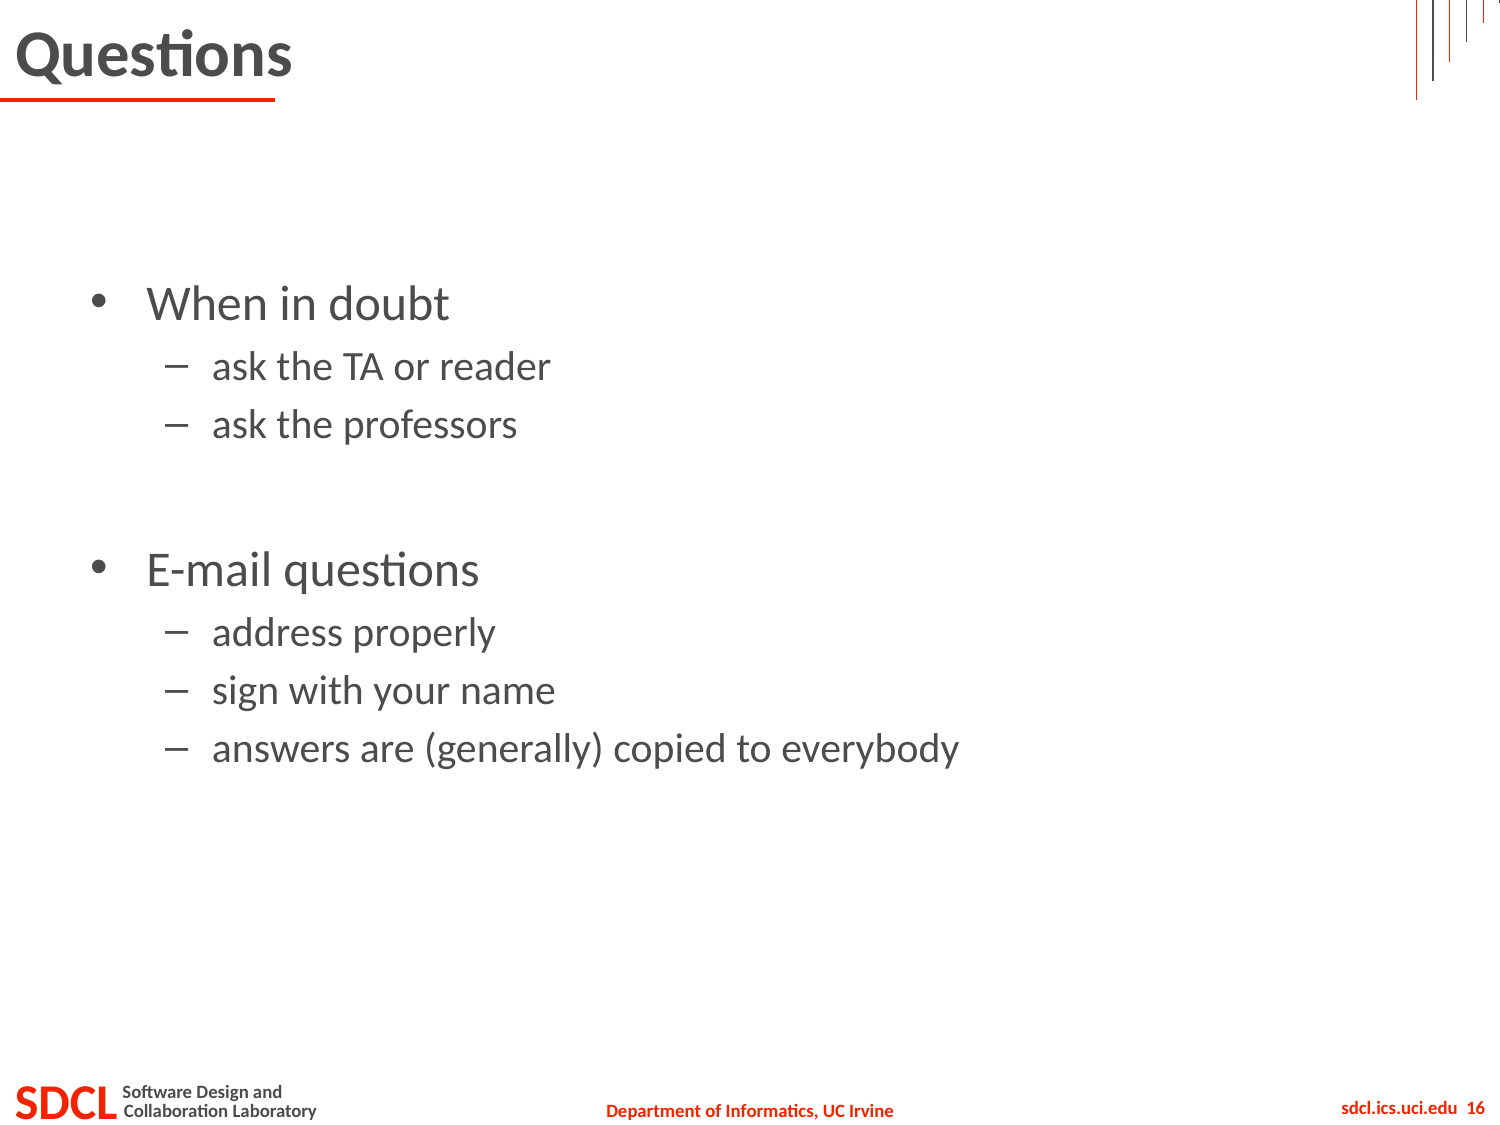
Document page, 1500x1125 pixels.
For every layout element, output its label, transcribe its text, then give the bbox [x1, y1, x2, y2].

list When in doubt ask the TA or reader ask the professors E-mail questions address properly sign with your name answers are (generally) copied to everybody [75, 262, 1417, 1005]
title Questions [0, 0, 1350, 100]
